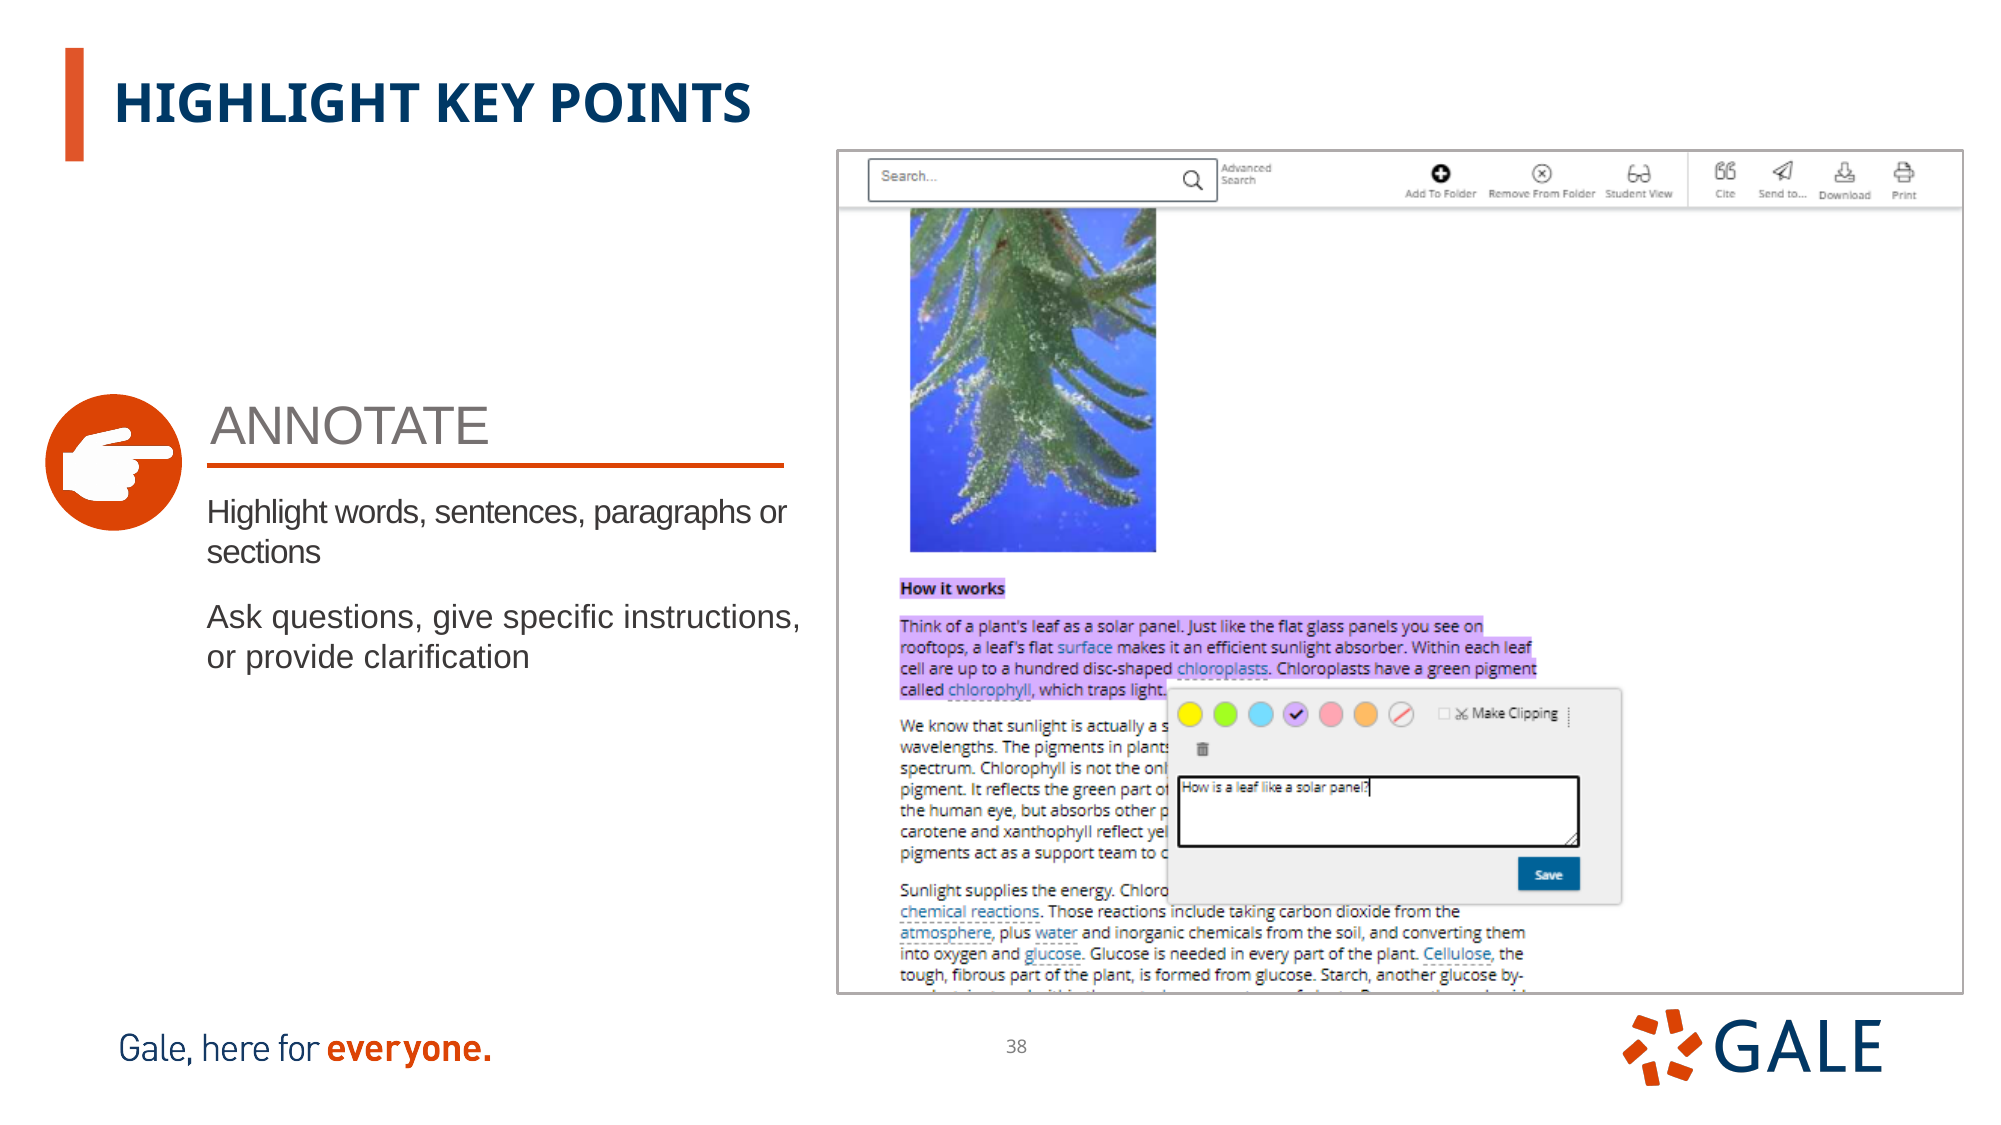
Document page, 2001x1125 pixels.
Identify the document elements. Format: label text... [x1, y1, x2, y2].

picture [1622, 1009, 1882, 1086]
picture [55, 401, 181, 527]
slide_number 38 [986, 1027, 1047, 1088]
picture [838, 151, 1962, 993]
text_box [45, 383, 838, 685]
title HIGHLIGHT KEY POINTS [98, 48, 1979, 162]
picture [91, 1009, 529, 1086]
